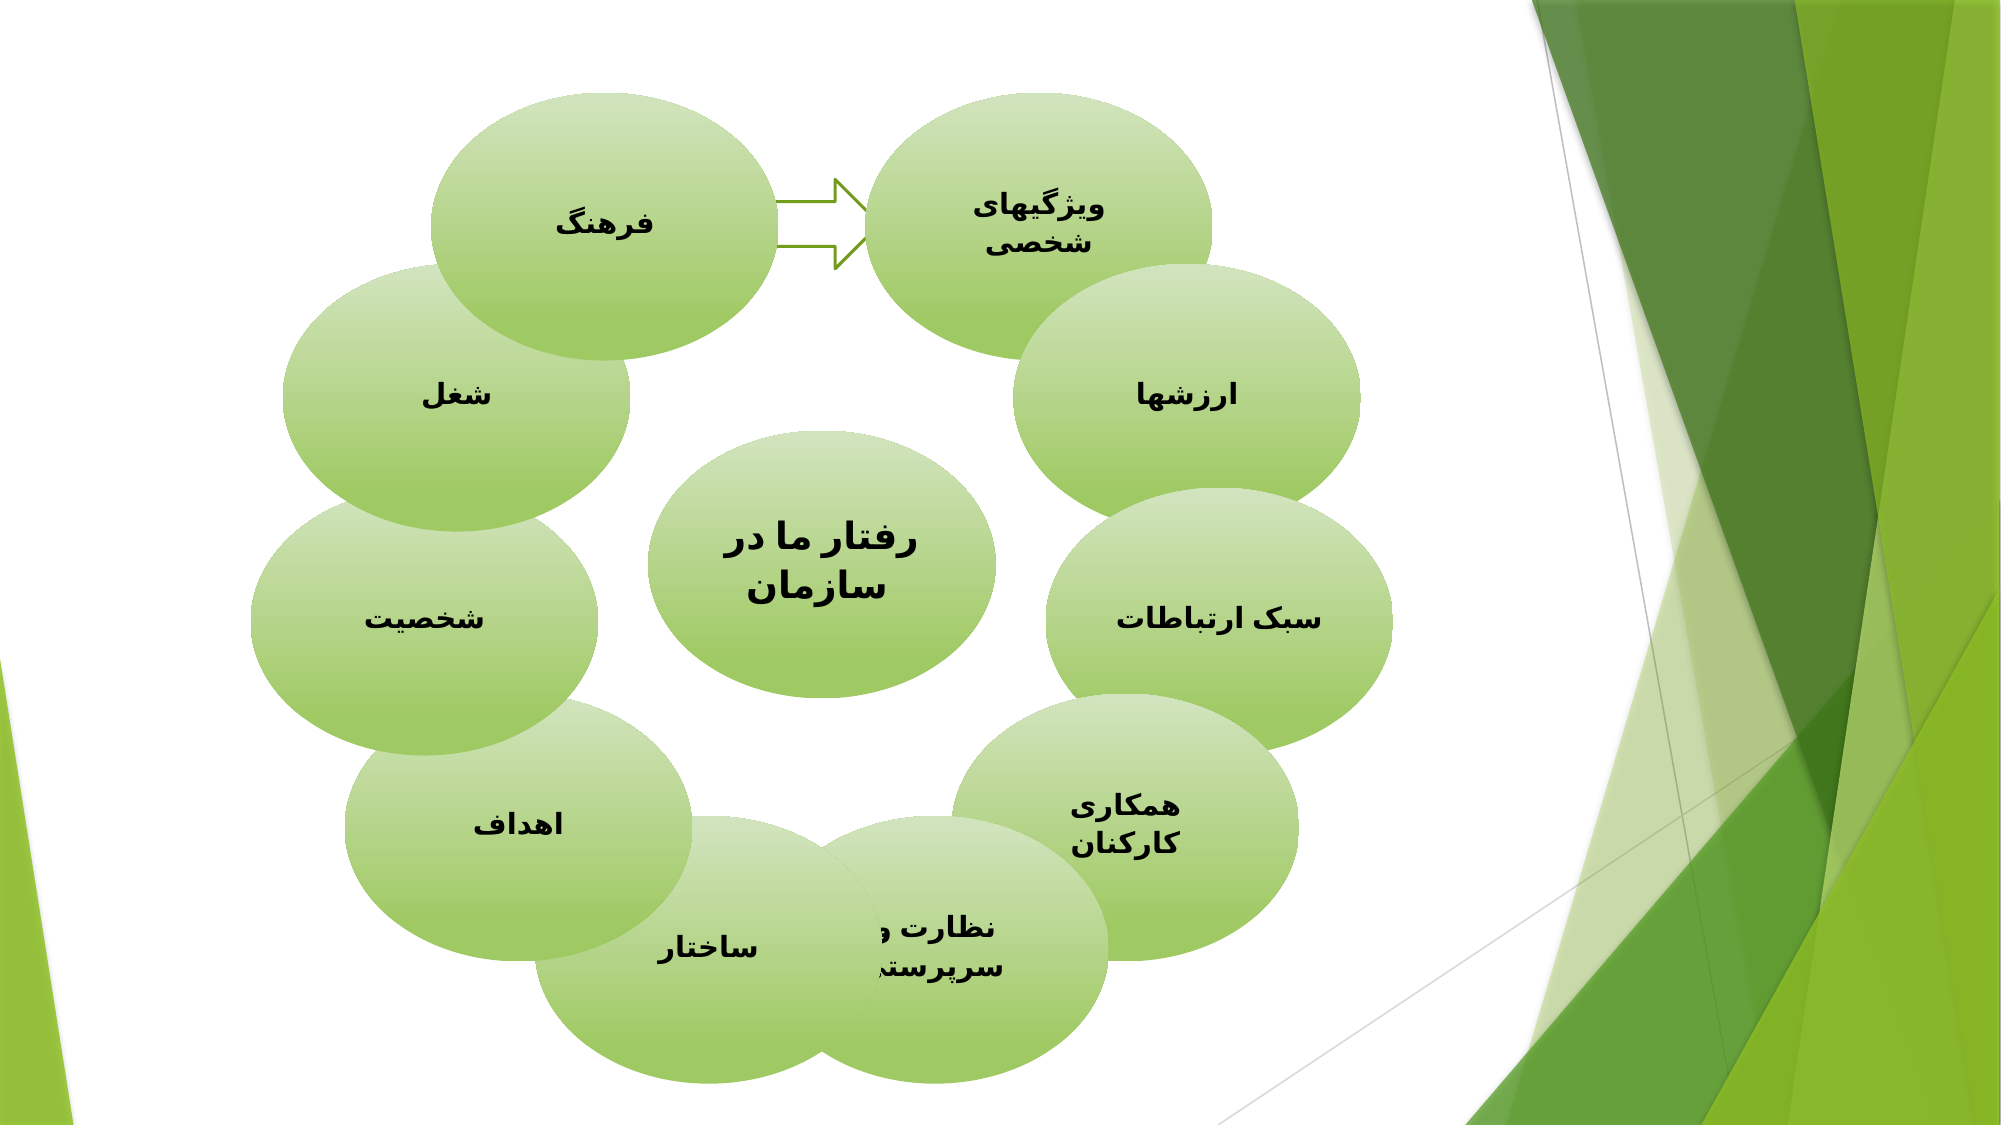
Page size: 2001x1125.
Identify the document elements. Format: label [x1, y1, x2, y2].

list [126, 28, 1518, 1101]
